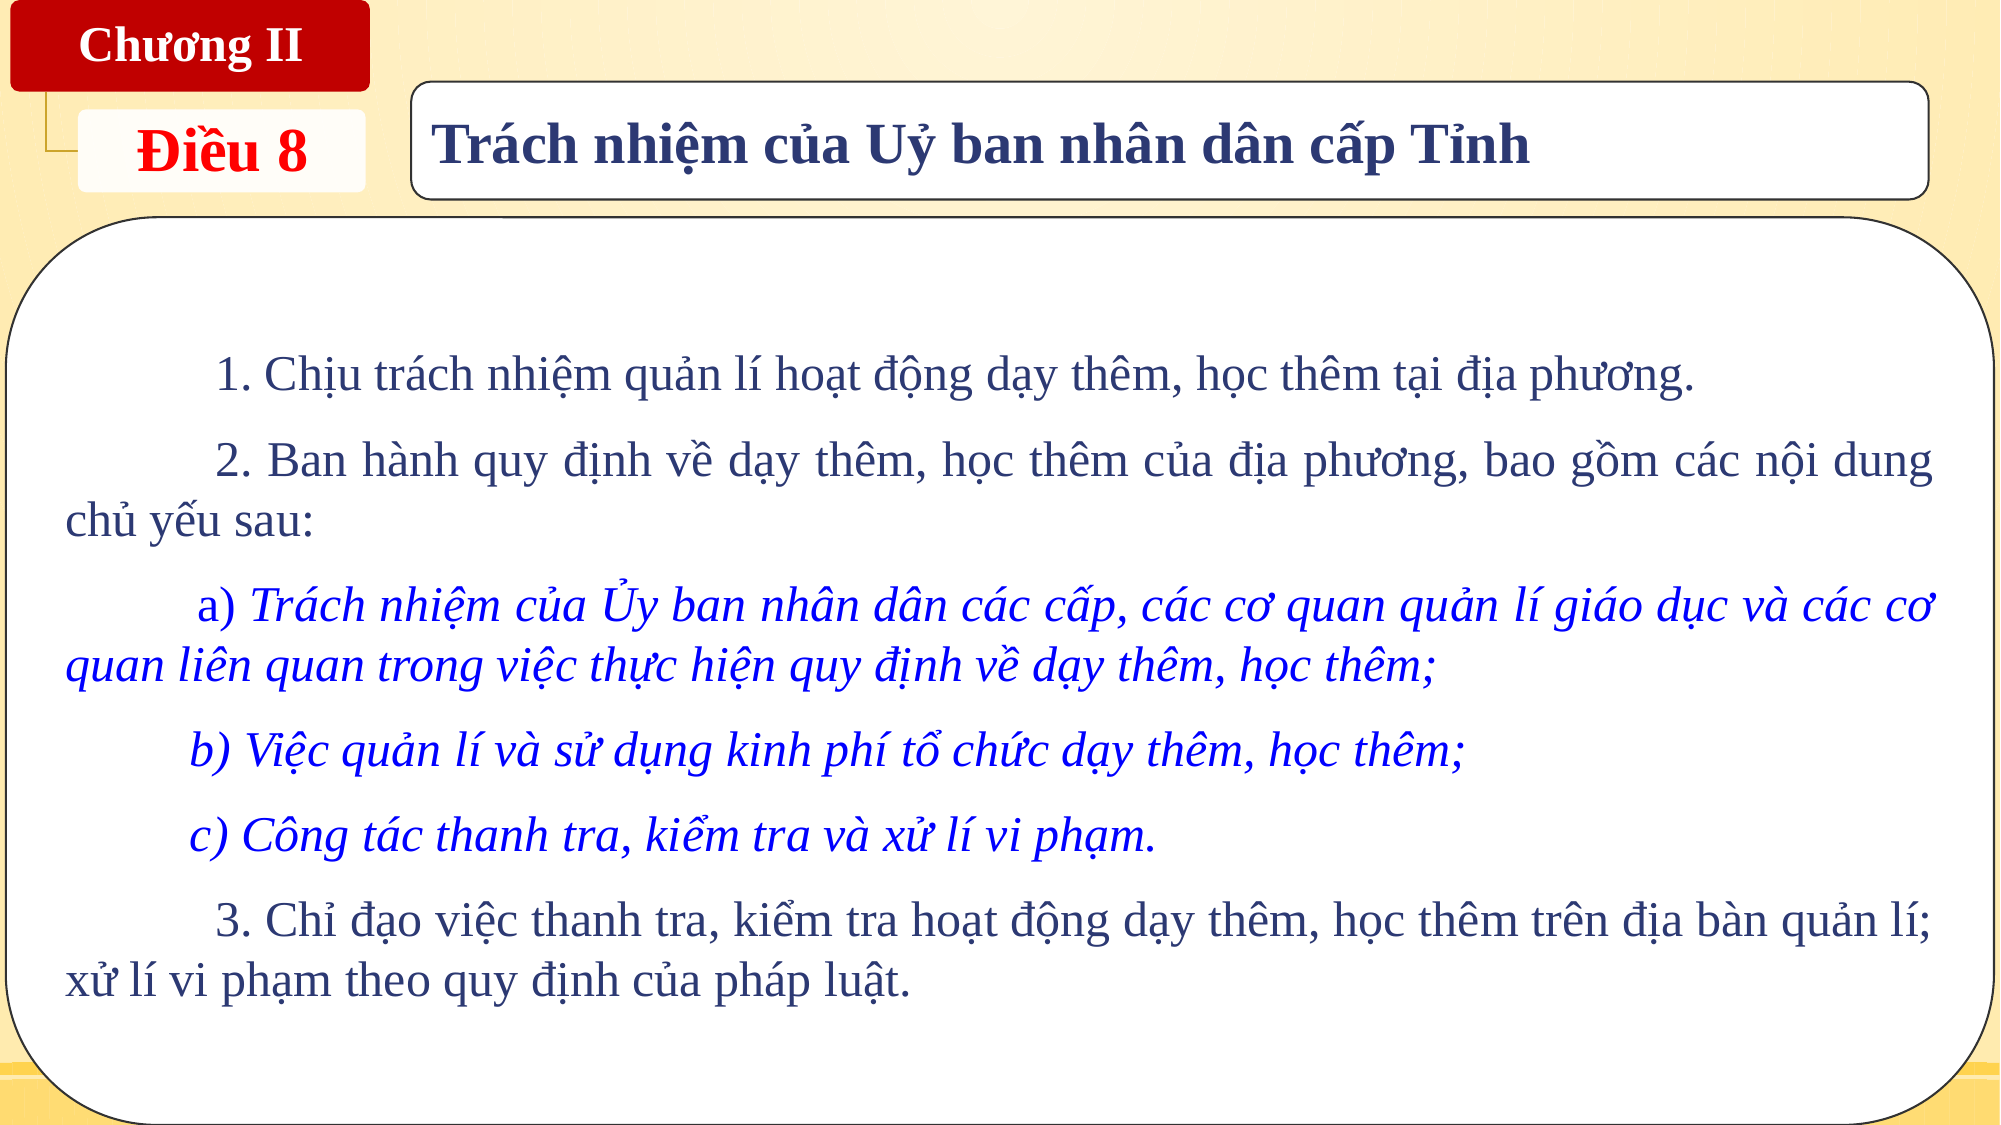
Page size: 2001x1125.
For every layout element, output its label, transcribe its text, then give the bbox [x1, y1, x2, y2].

text_box 1. Chịu trách nhiệm quản lí hoạt động dạy thêm, học thêm tại địa phương. 2. Ban hành quy định về dạy thêm, học thêm của địa phương, bao gồm các nội dung chủ yếu sau: a) Trách nhiệm của Ủy ban nhân dân các cấp, các cơ quan quản lí giáo dục và các cơ quan liên quan trong việc thực hiện quy định về dạy thêm, học thêm; b) Việc quản lí và sử dụng kinh phí tổ chức dạy thêm, học thêm; c) Công tác thanh tra, kiểm tra và xử lí vi phạm. 3. Chỉ đạo việc thanh tra, kiểm tra hoạt động dạy thêm, học thêm trên địa bàn quản lí; xử lí vi phạm theo quy định của pháp luật. [4, 216, 1996, 1125]
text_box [10, 0, 370, 305]
text_box Trách nhiệm của Uỷ ban nhân dân cấp Tỉnh [410, 80, 1930, 201]
